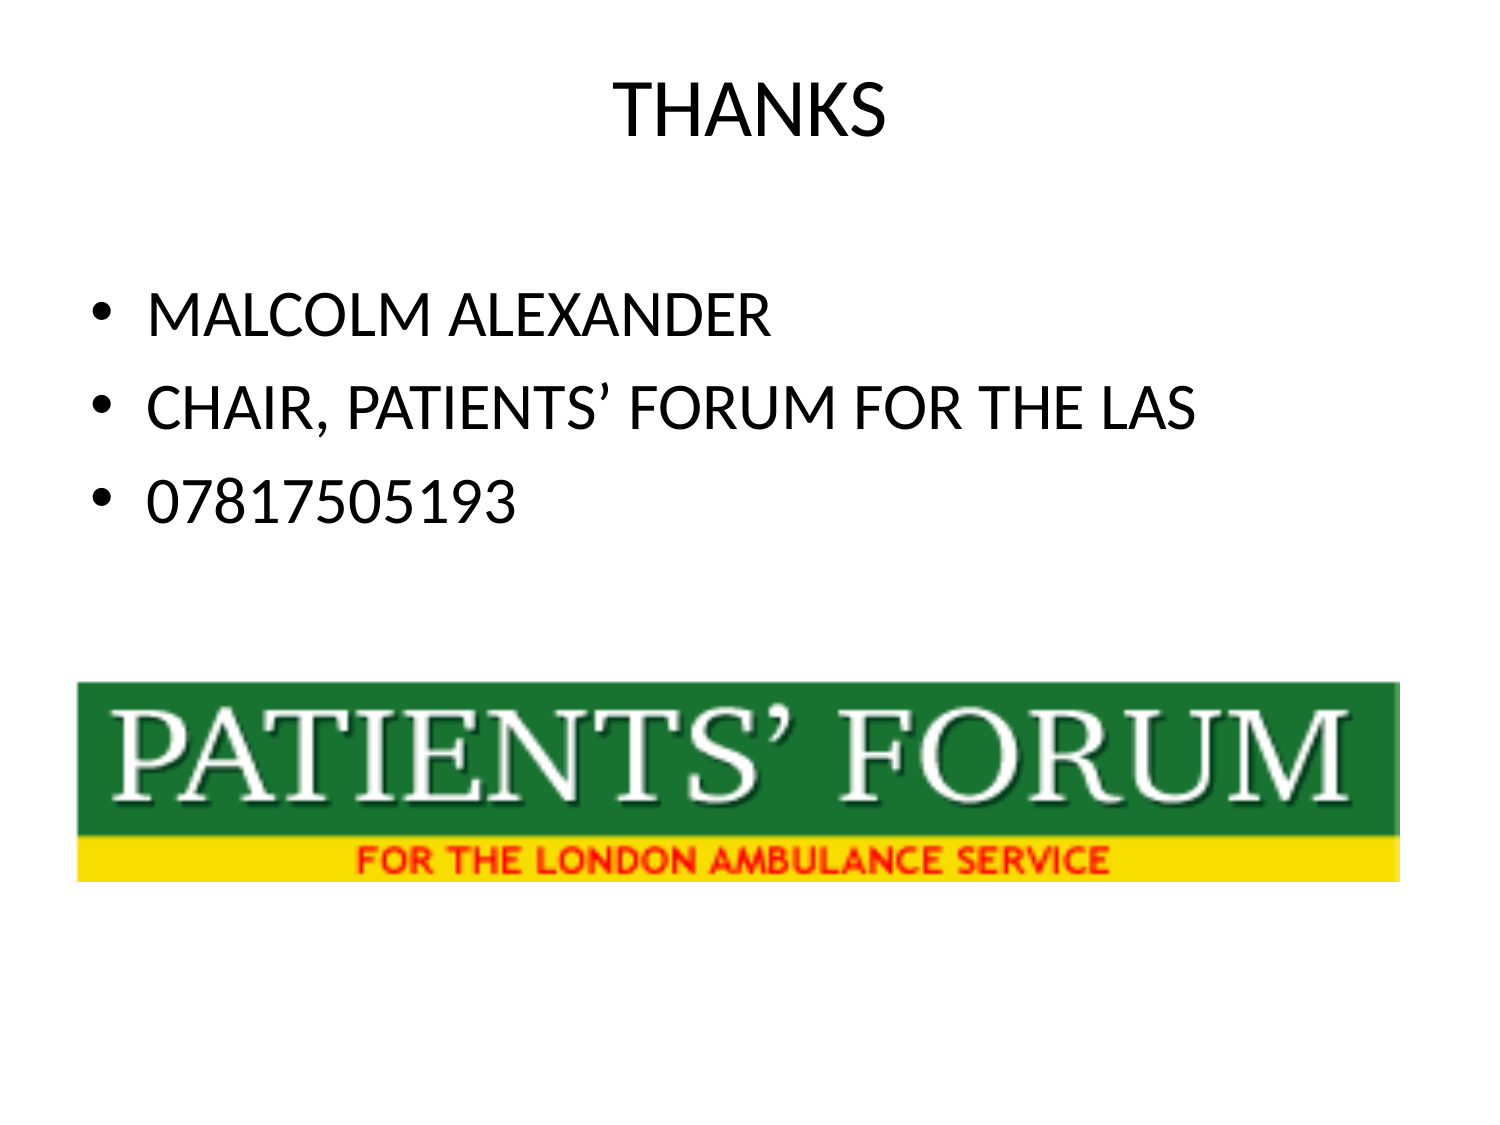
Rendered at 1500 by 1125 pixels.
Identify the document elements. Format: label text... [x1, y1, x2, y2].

list MALCOLM ALEXANDER CHAIR, PATIENTS’ FORUM FOR THE LAS 07817505193 [75, 262, 1425, 1005]
picture [74, 680, 1400, 882]
title THANKS [75, 45, 1425, 161]
